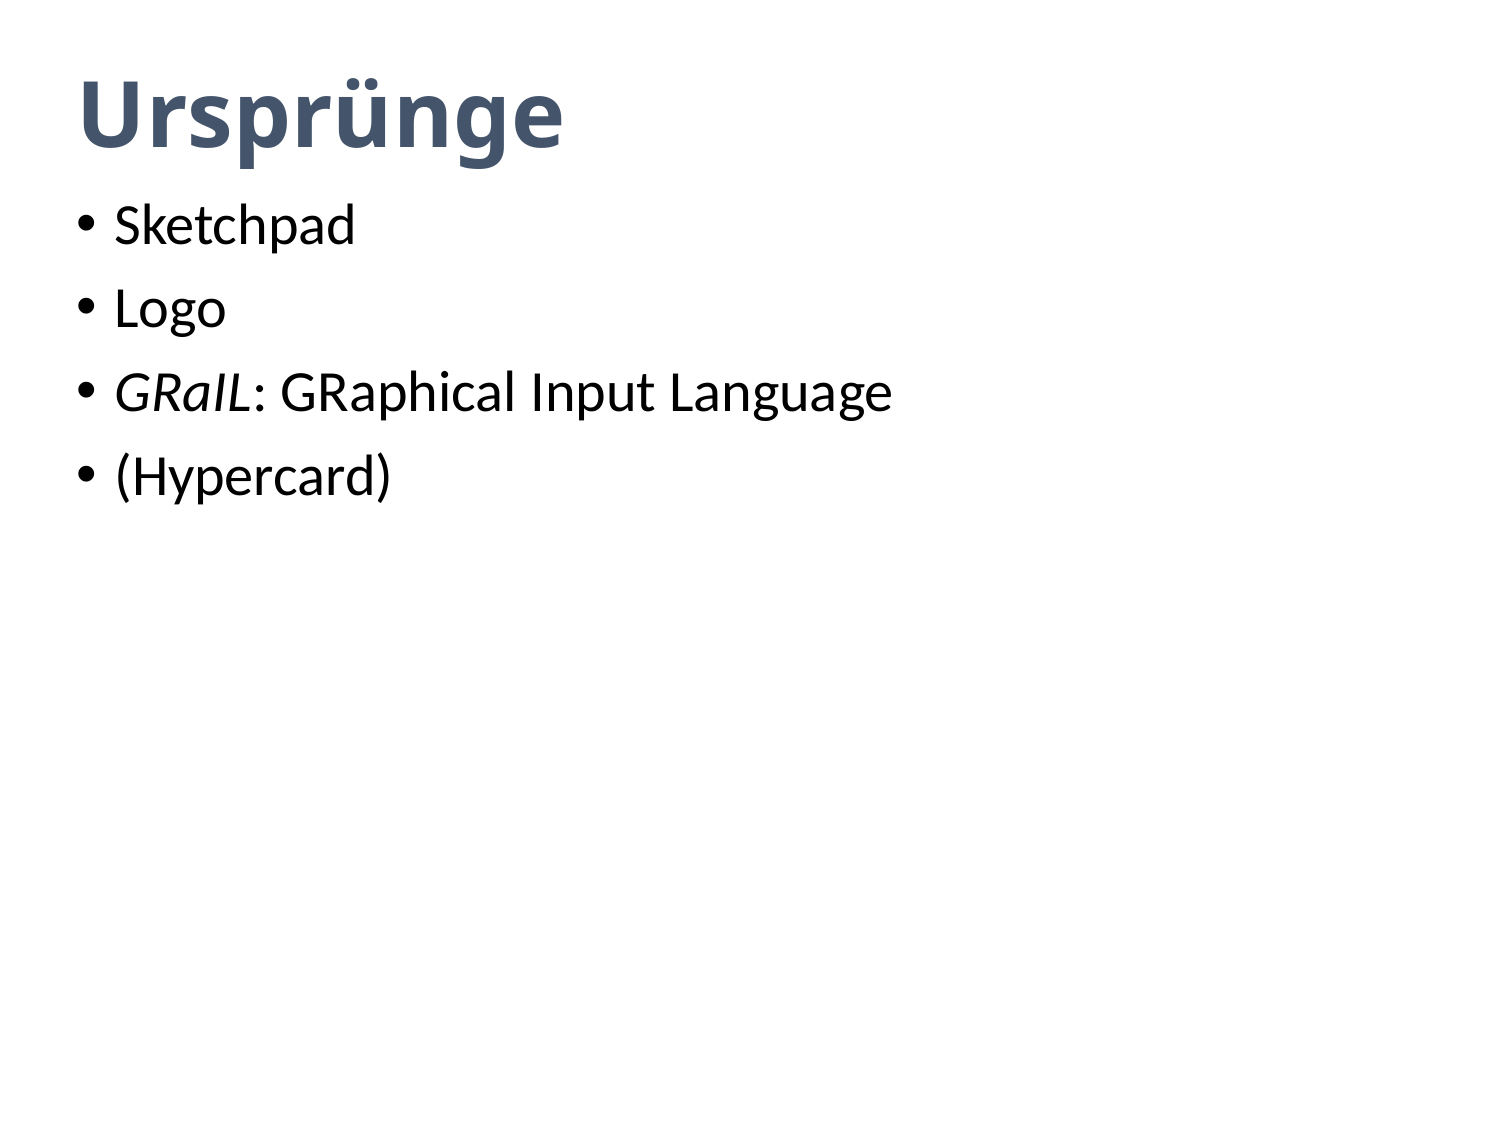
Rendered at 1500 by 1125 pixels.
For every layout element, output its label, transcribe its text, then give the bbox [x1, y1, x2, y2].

list Sketchpad Logo GRaIL: GRaphical Input Language (Hypercard) [61, 186, 1083, 828]
title Ursprünge [61, 31, 1083, 186]
